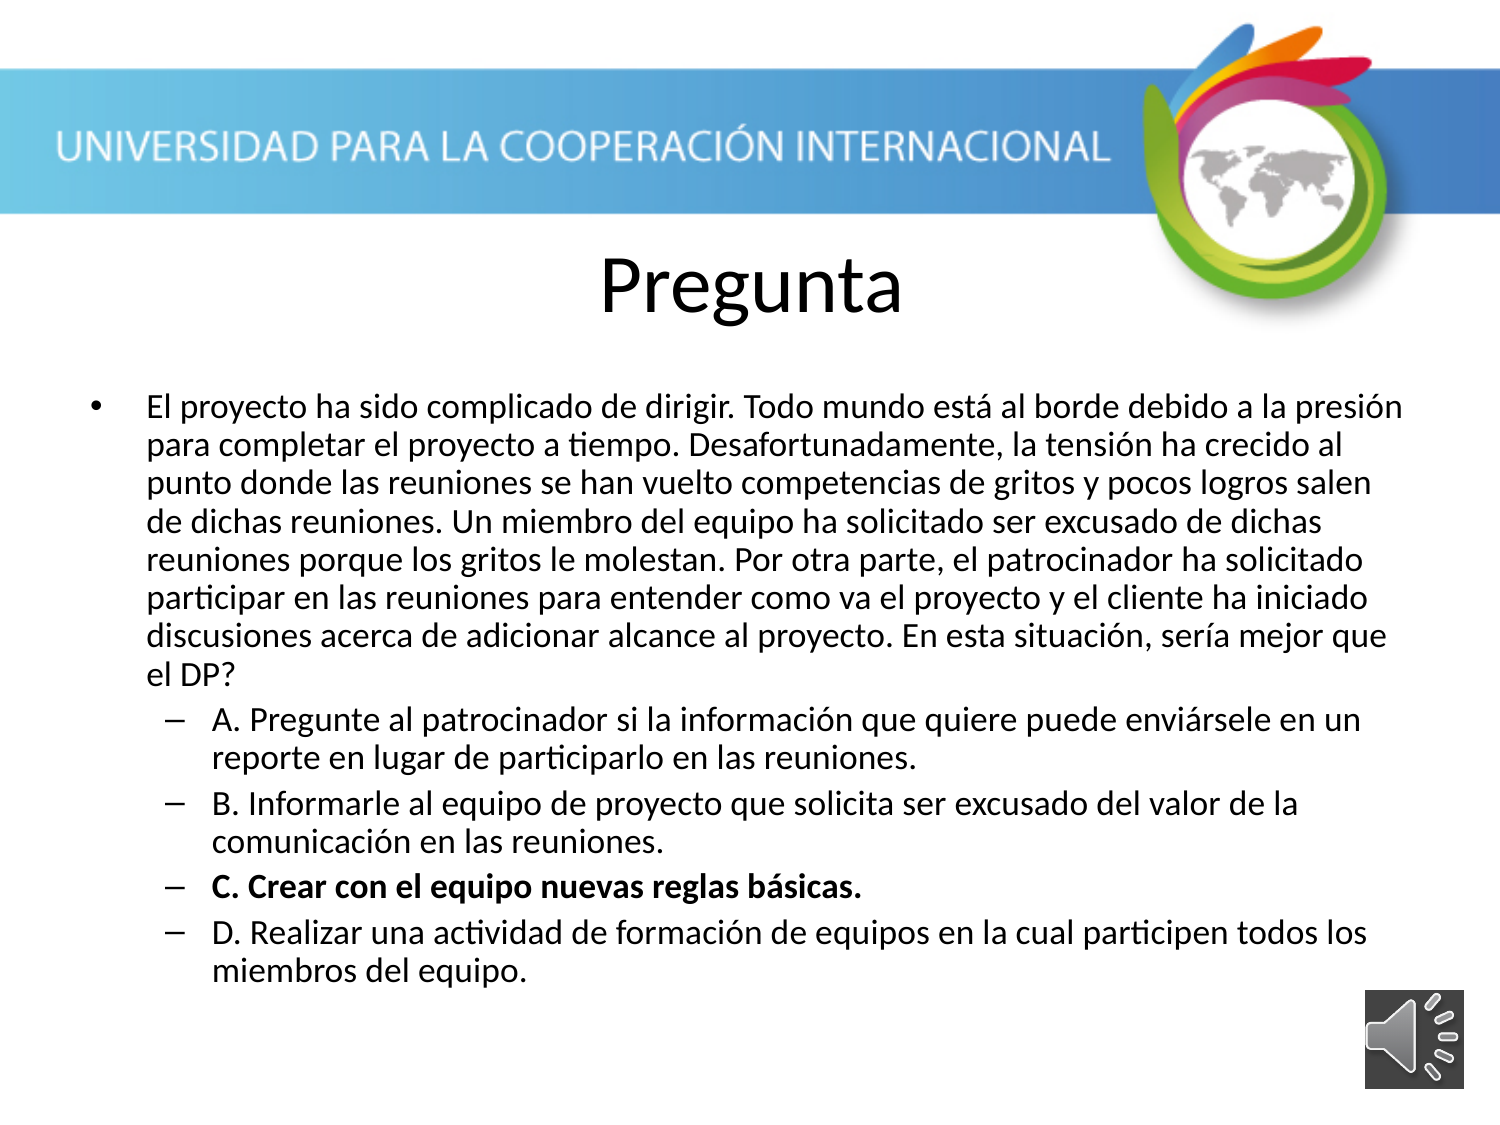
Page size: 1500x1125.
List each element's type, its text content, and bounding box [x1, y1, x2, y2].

title Pregunta [76, 196, 1428, 362]
list El proyecto ha sido complicado de dirigir. Todo mundo está al borde debido a la presión para completar el proyecto a tiempo. Desafortunadamente, la tensión ha crecido al punto donde las reuniones se han vuelto competencias de gritos y pocos logros salen de dichas reuniones. Un miembro del equipo ha solicitado ser excusado de dichas reuniones porque los gritos le molestan. Por otra parte, el patrocinador ha solicitado participar en las reuniones para entender como va el proyecto y el cliente ha iniciado discusiones acerca de adicionar alcance al proyecto. En esta situación, sería mejor que el DP? A. Pregunte al patrocinador si la información que quiere puede enviársele en un reporte en lugar de participarlo en las reuniones. B. Informarle al equipo de proyecto que solicita ser excusado del valor de la comunicación en las reuniones. C. Crear con el equipo nuevas reglas básicas. D. Realizar una actividad de formación de equipos en la cual participen todos los miembros del equipo. [74, 379, 1426, 1036]
picture [0, 0, 1500, 1125]
